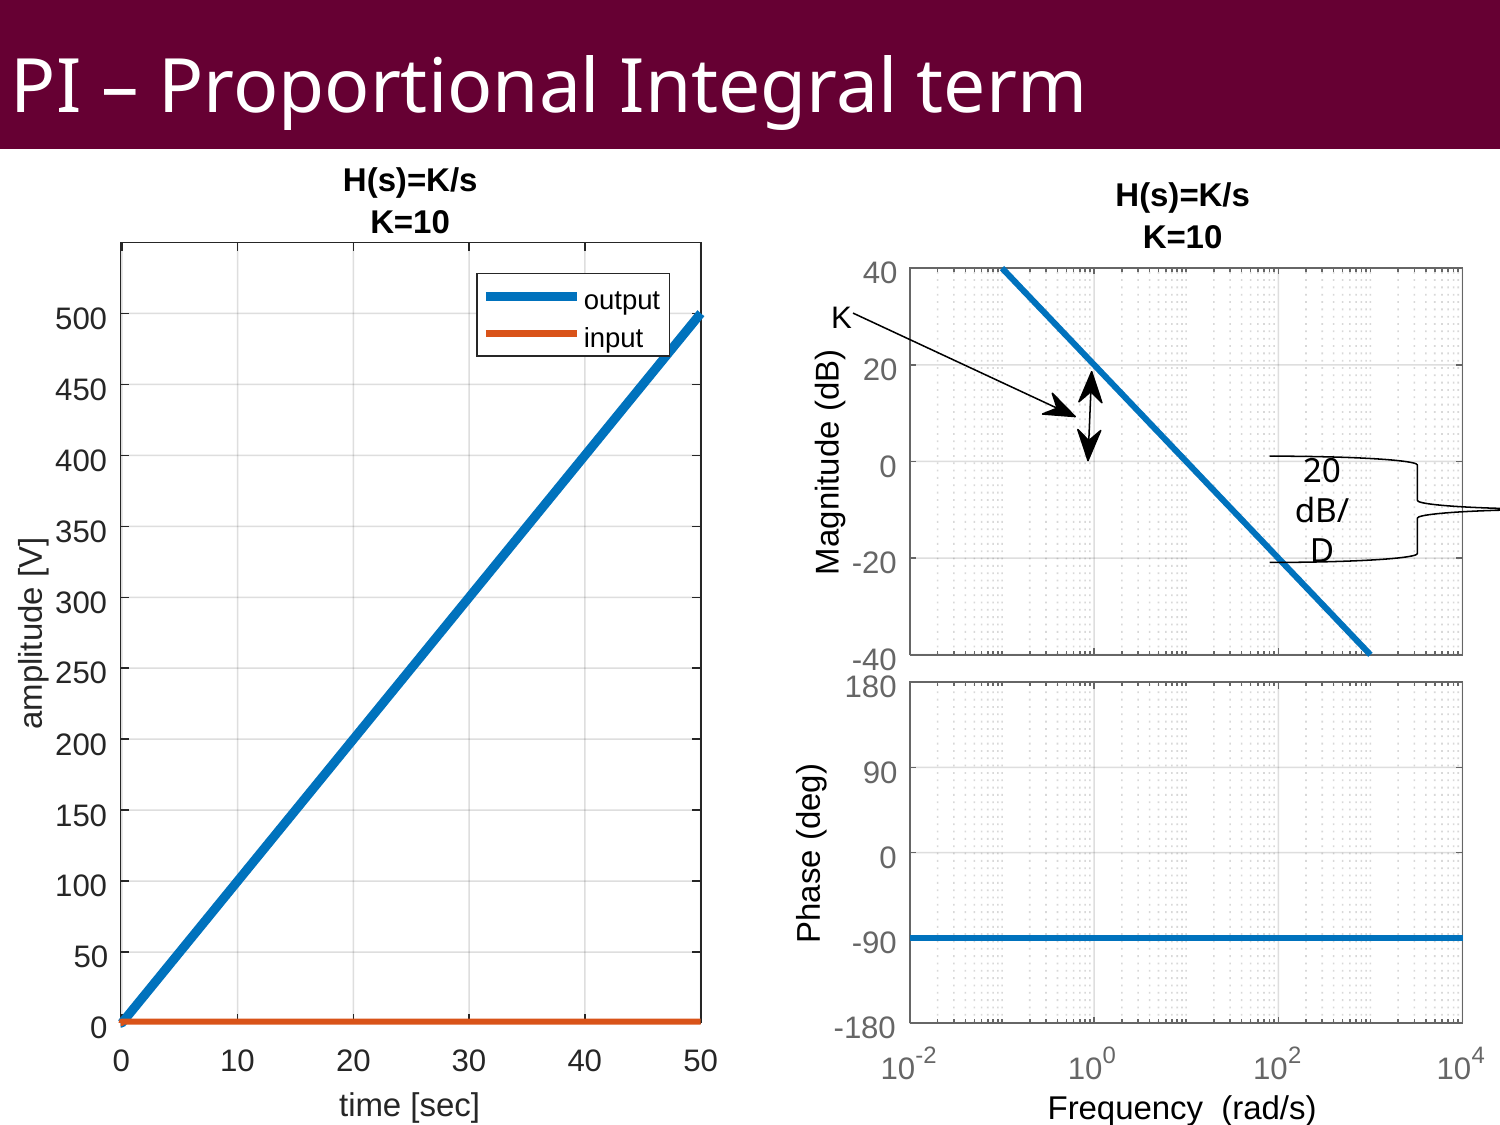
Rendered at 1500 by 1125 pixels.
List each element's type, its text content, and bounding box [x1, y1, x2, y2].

title PI – Proportional Integral term [0, 31, 1500, 136]
picture [0, 148, 1500, 1125]
